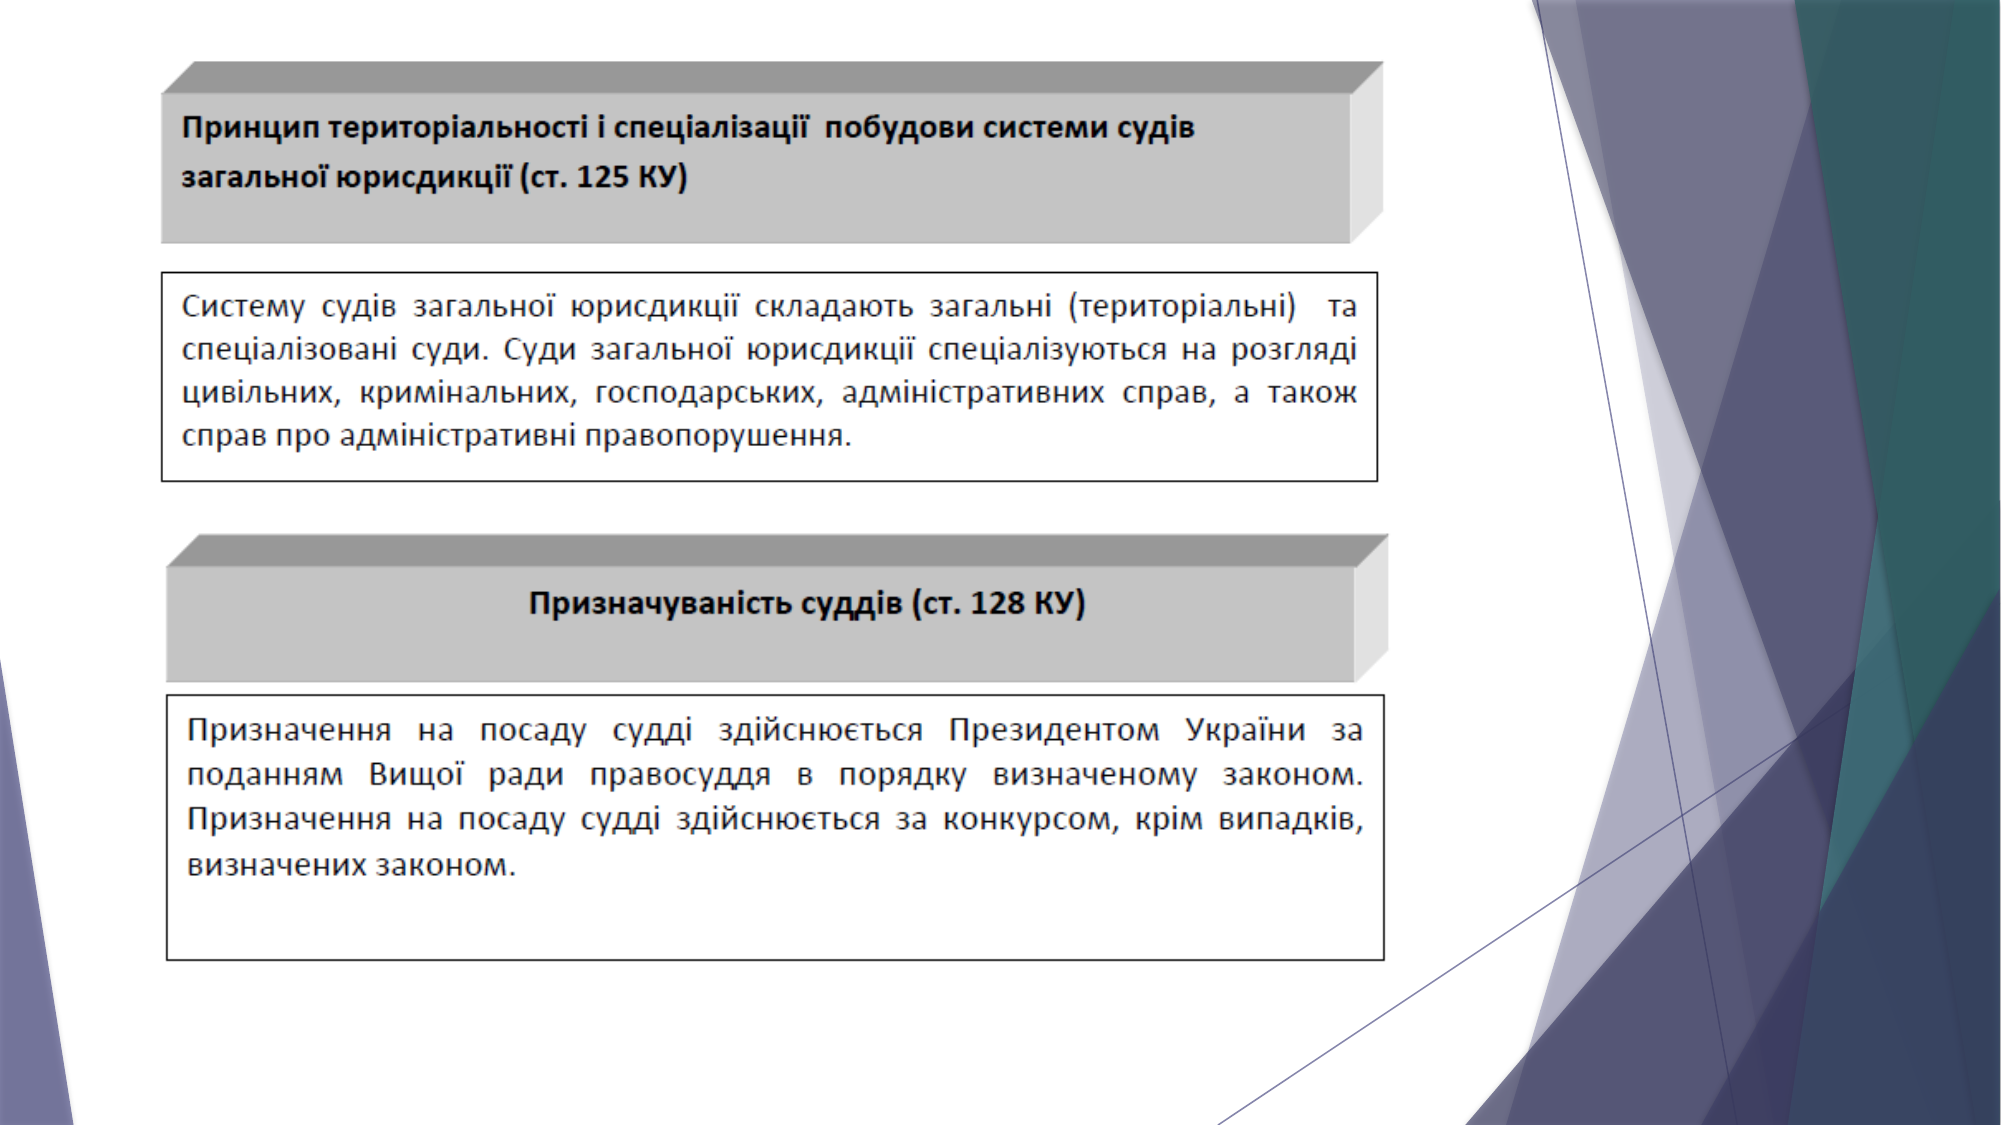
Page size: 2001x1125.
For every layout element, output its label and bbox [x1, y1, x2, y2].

picture [134, 40, 1416, 978]
